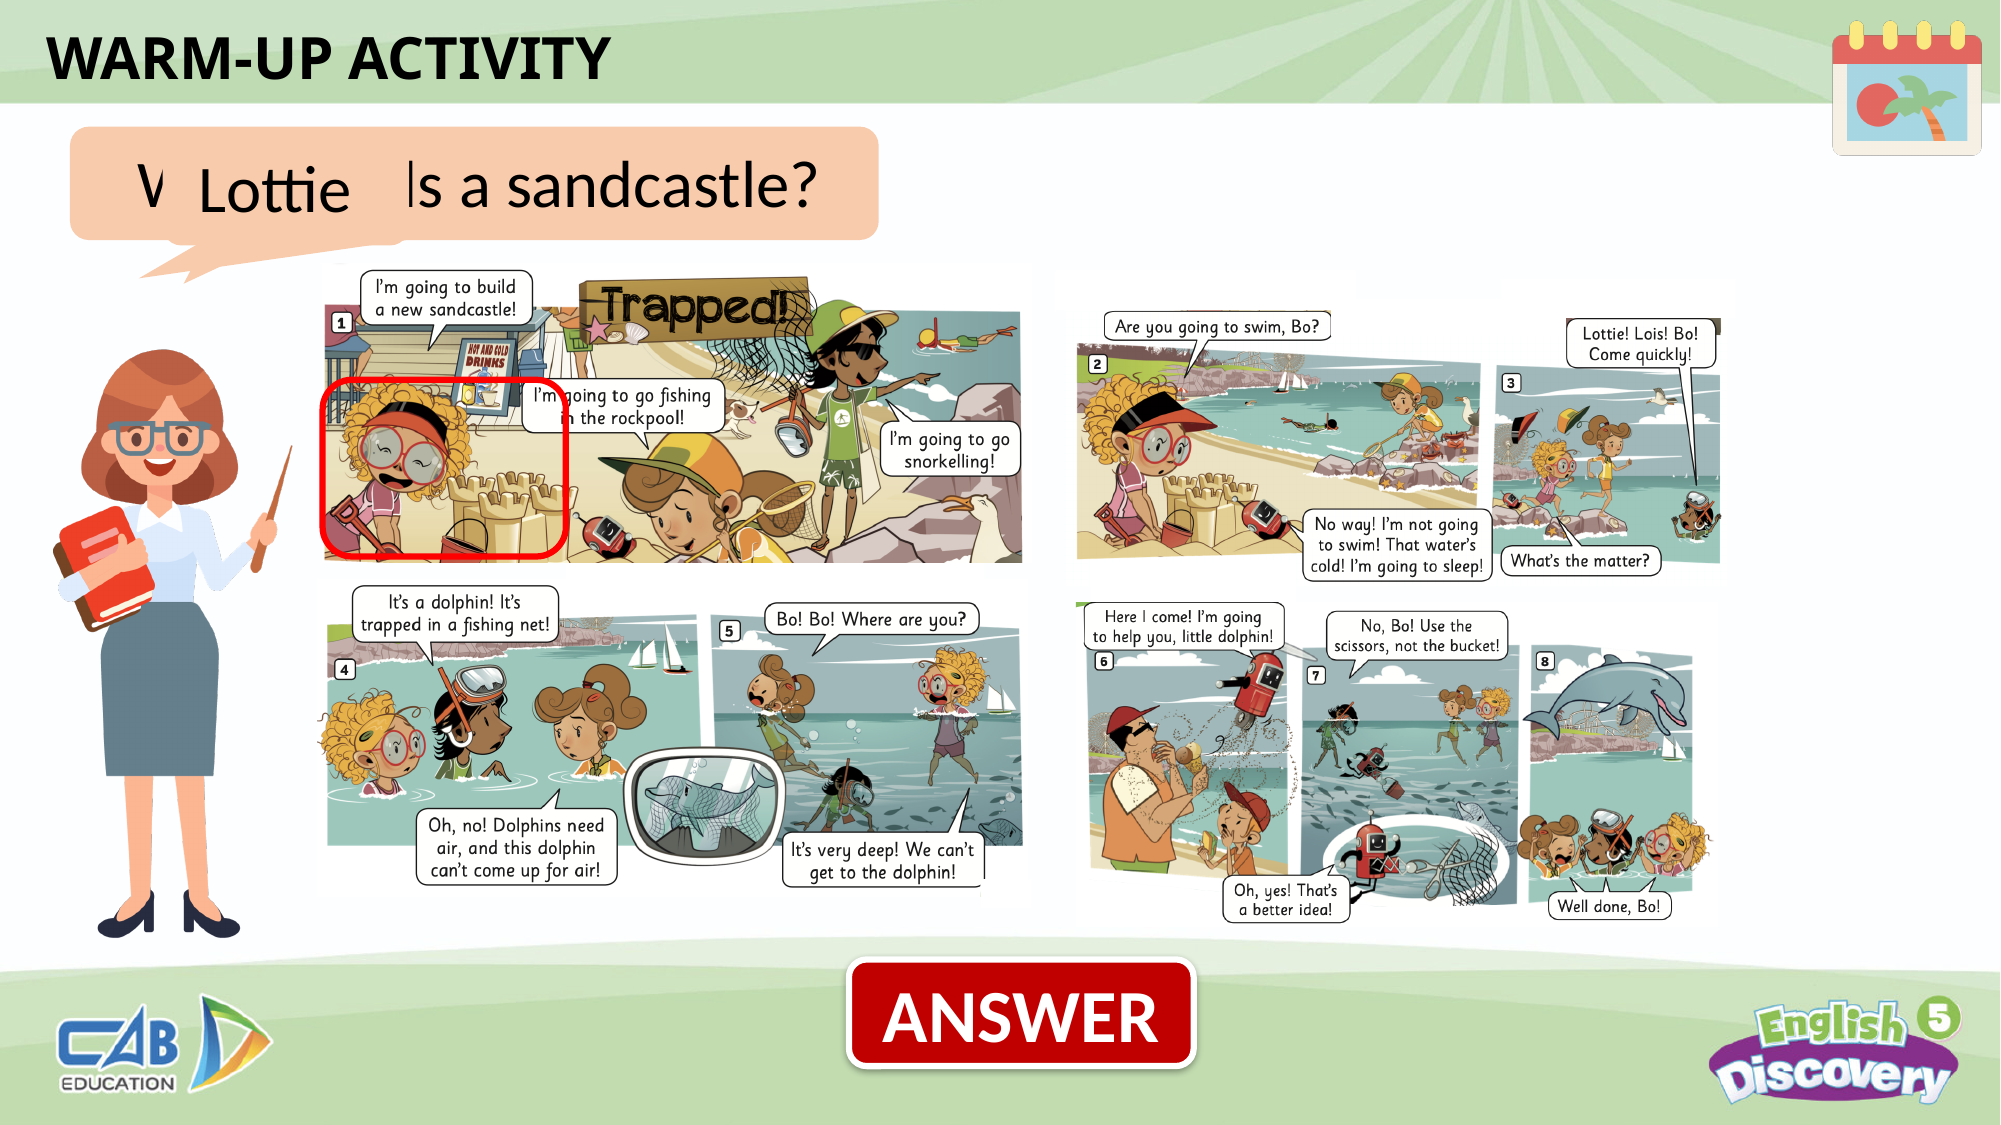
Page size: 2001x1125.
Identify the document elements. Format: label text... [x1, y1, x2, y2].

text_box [1054, 269, 1734, 603]
picture [0, 0, 2001, 1125]
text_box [69, 126, 886, 310]
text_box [323, 563, 1032, 908]
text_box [162, 132, 410, 246]
text_box ANSWER [848, 959, 1194, 1067]
text_box WARM-UP ACTIVITY [31, 30, 1757, 91]
